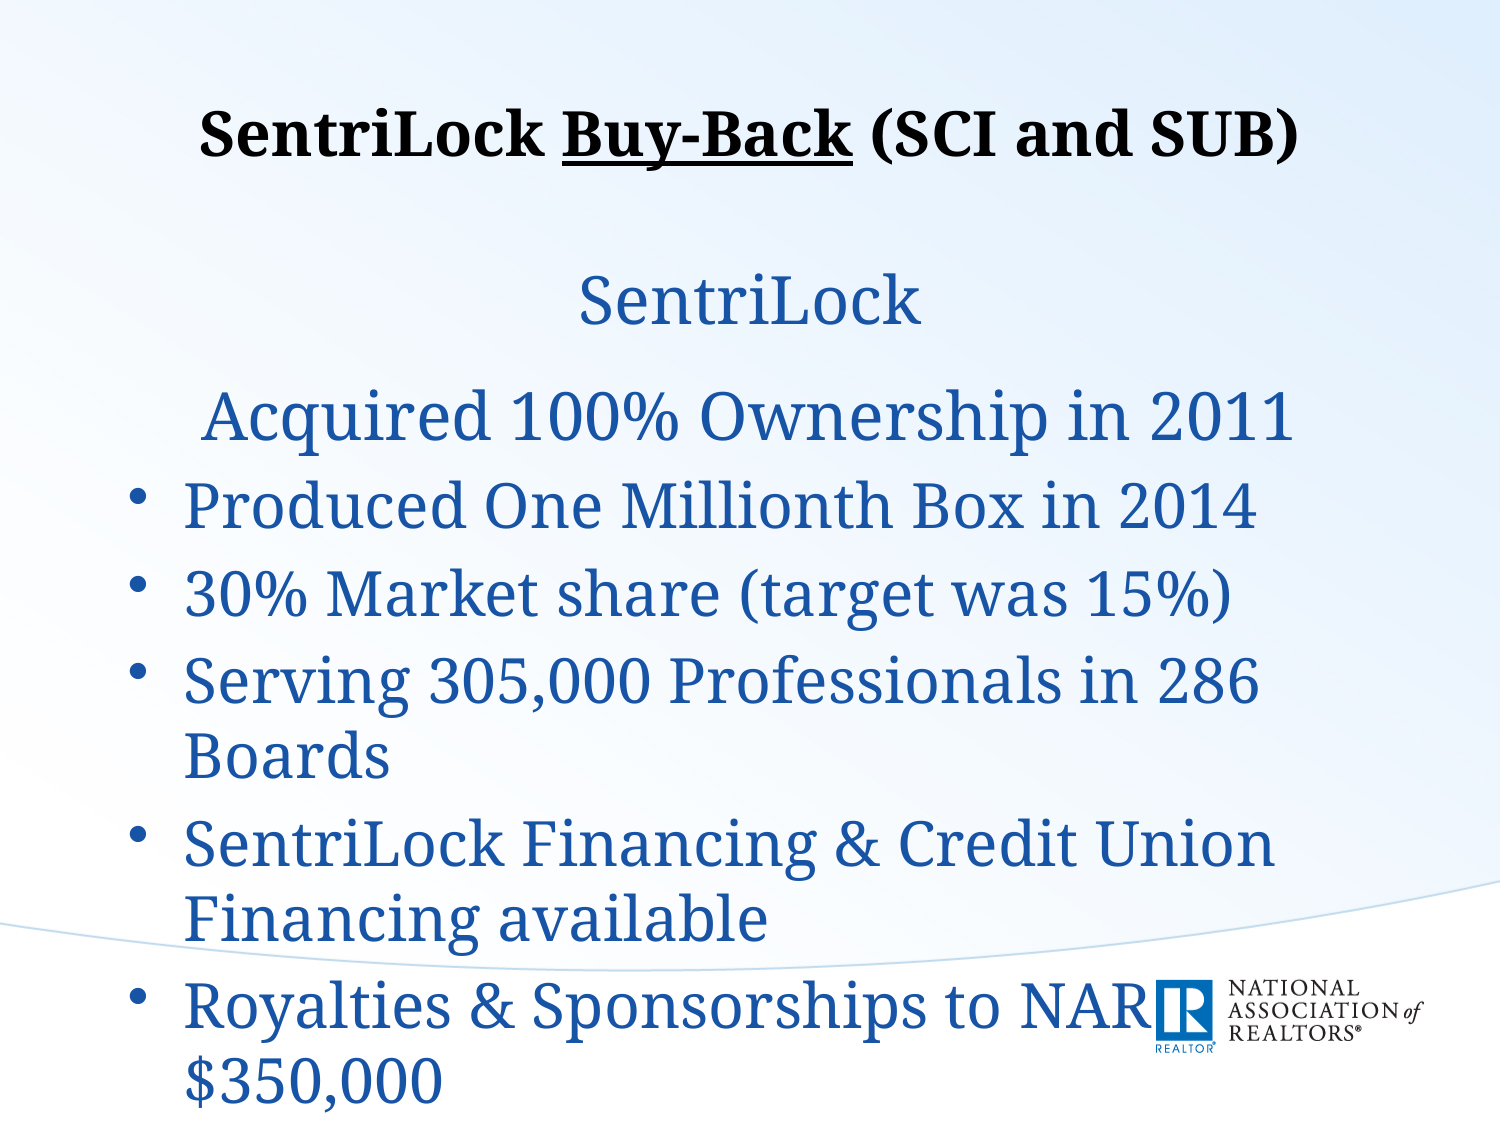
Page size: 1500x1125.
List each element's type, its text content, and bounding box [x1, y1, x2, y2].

picture [0, 0, 1500, 1125]
title SentriLock Buy-Back (SCI and SUB) [112, 37, 1388, 226]
list SentriLock Acquired 100% Ownership in 2011 Produced One Millionth Box in 2014 30% Market share (target was 15%) Serving 305,000 Professionals in 286 Boards SentriLock Financing & Credit Union Financing available Royalties & Sponsorships to NAR $350,000 Paid from Annual Dues $ -0- [112, 249, 1388, 1051]
